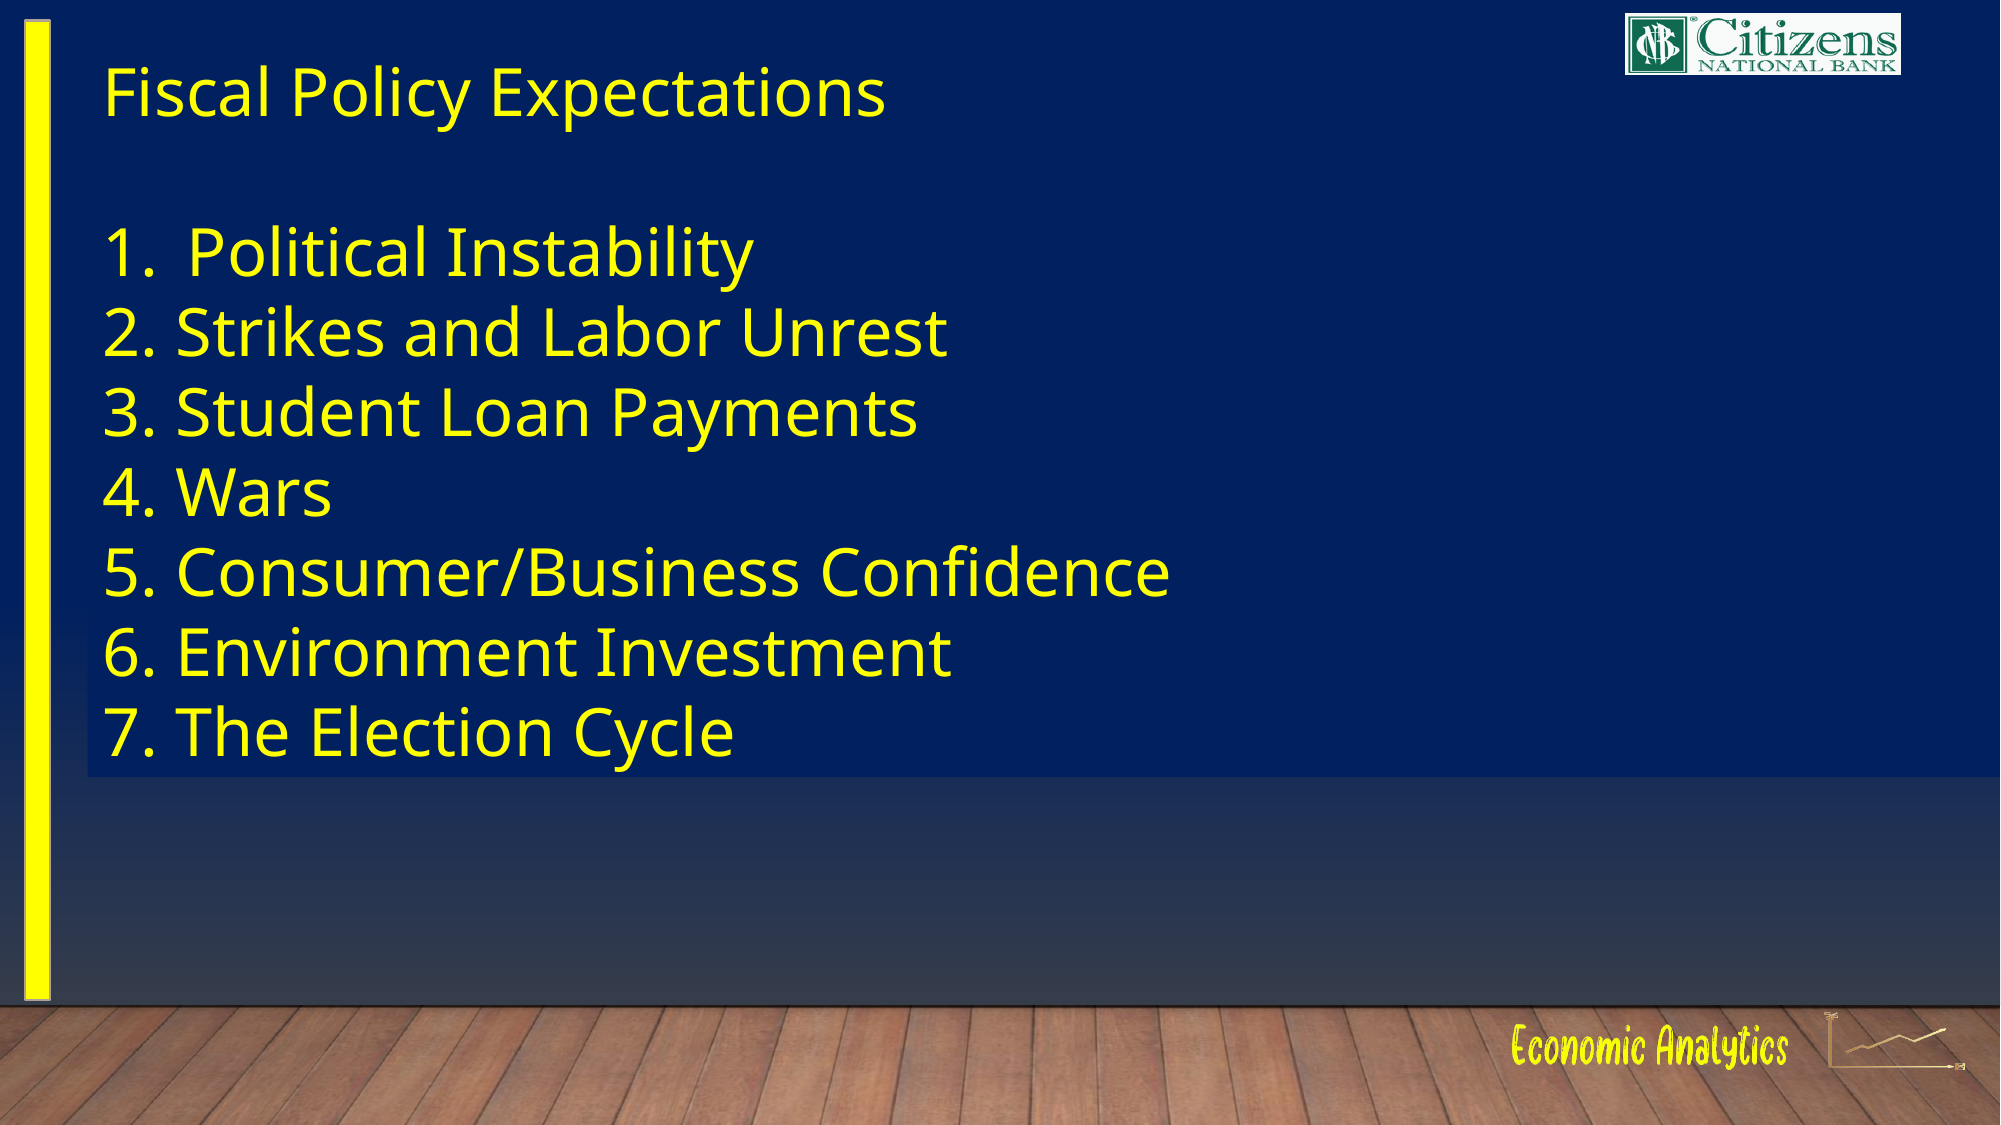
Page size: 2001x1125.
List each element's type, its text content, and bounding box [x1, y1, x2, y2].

text_box Fiscal Policy Expectations Political Instability 2. Strikes and Labor Unrest 3. Student Loan Payments 4. Wars 5. Consumer/Business Confidence 6. Environment Investment 7. The Election Cycle [87, 42, 2000, 778]
picture [0, 1005, 2000, 1125]
picture [1624, 13, 1901, 75]
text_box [1824, 1011, 1966, 1070]
text_box [24, 19, 51, 1001]
